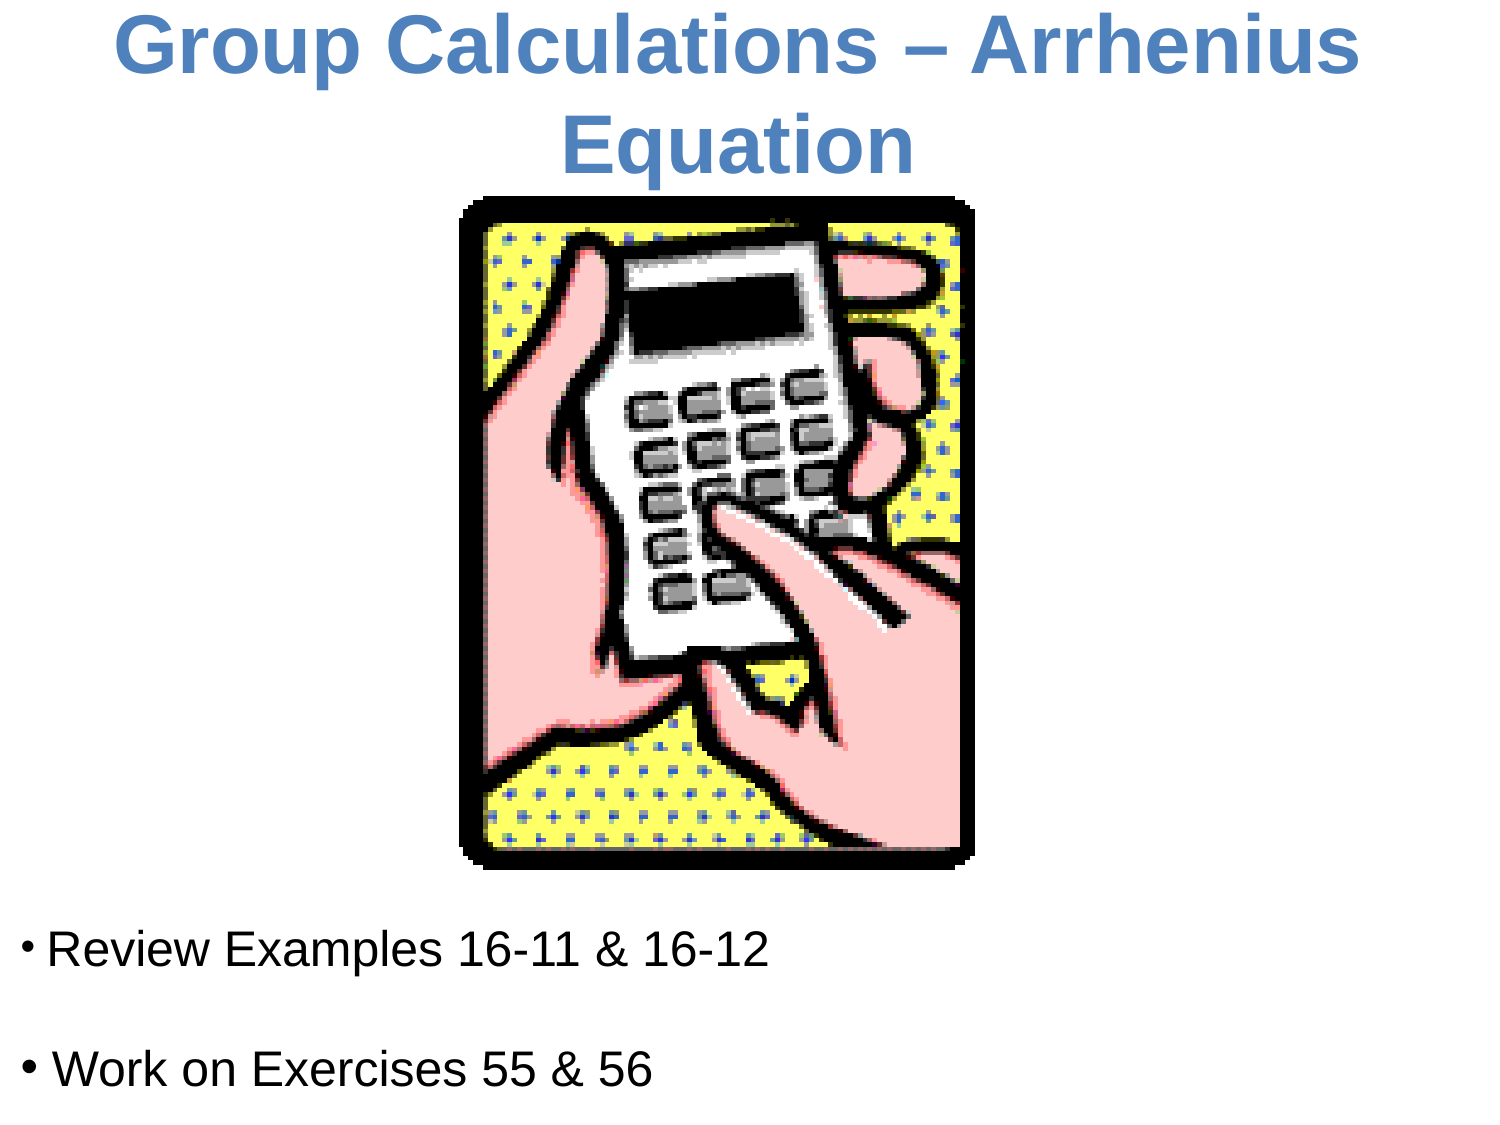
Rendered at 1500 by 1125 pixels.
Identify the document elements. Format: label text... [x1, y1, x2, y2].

title Group Calculations – Arrhenius Equation [0, 42, 1480, 138]
picture [458, 196, 975, 870]
text_box Review Examples 16-11 & 16-12 Work on Exercises 55 & 56 [5, 908, 1487, 1104]
